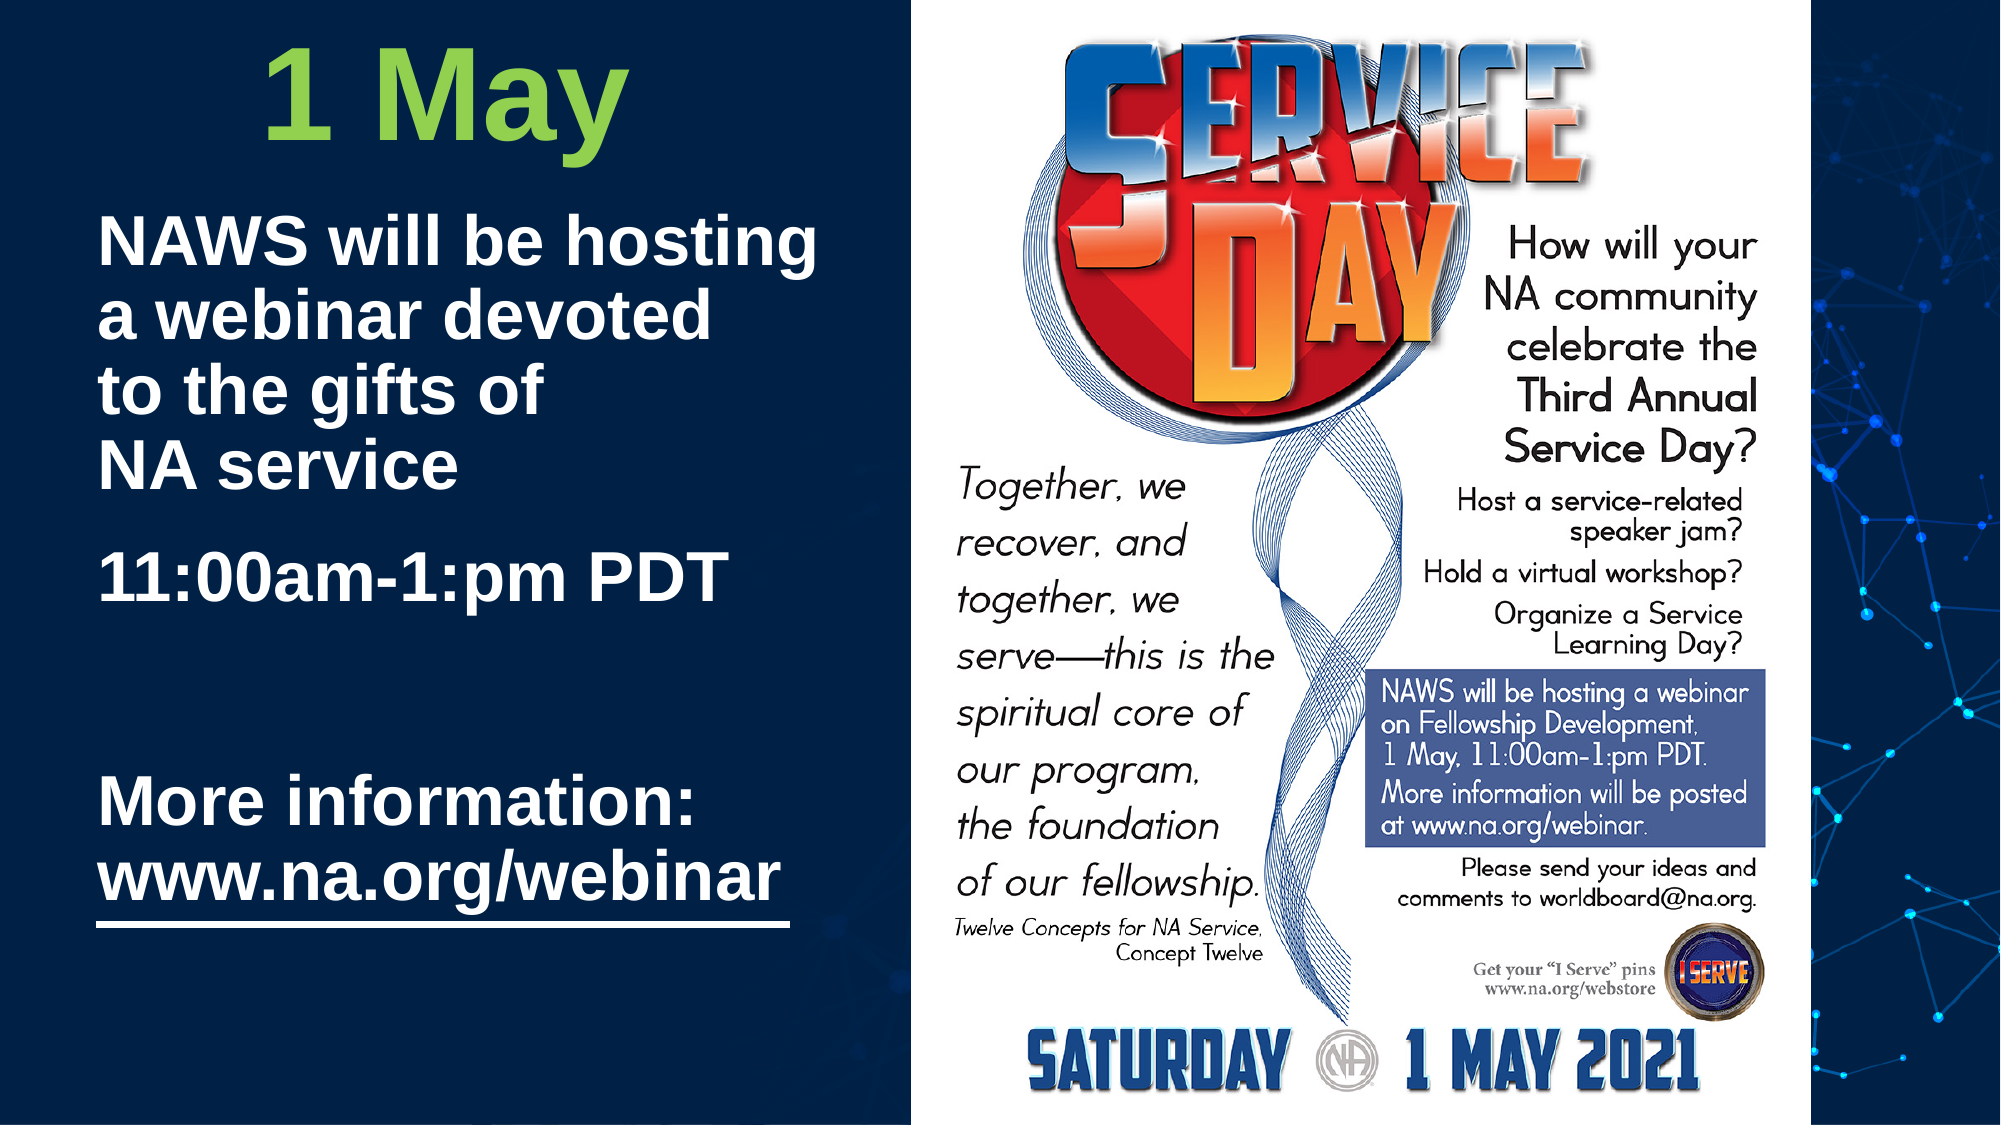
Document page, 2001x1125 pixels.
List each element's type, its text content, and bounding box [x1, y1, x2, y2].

text_box 1 May NAWS will be hosting a webinar devoted to the gifts of NA service 11:00am-1:pm PDT More information: www.na.org/webinar [44, 0, 846, 1034]
picture [0, 0, 2001, 1125]
